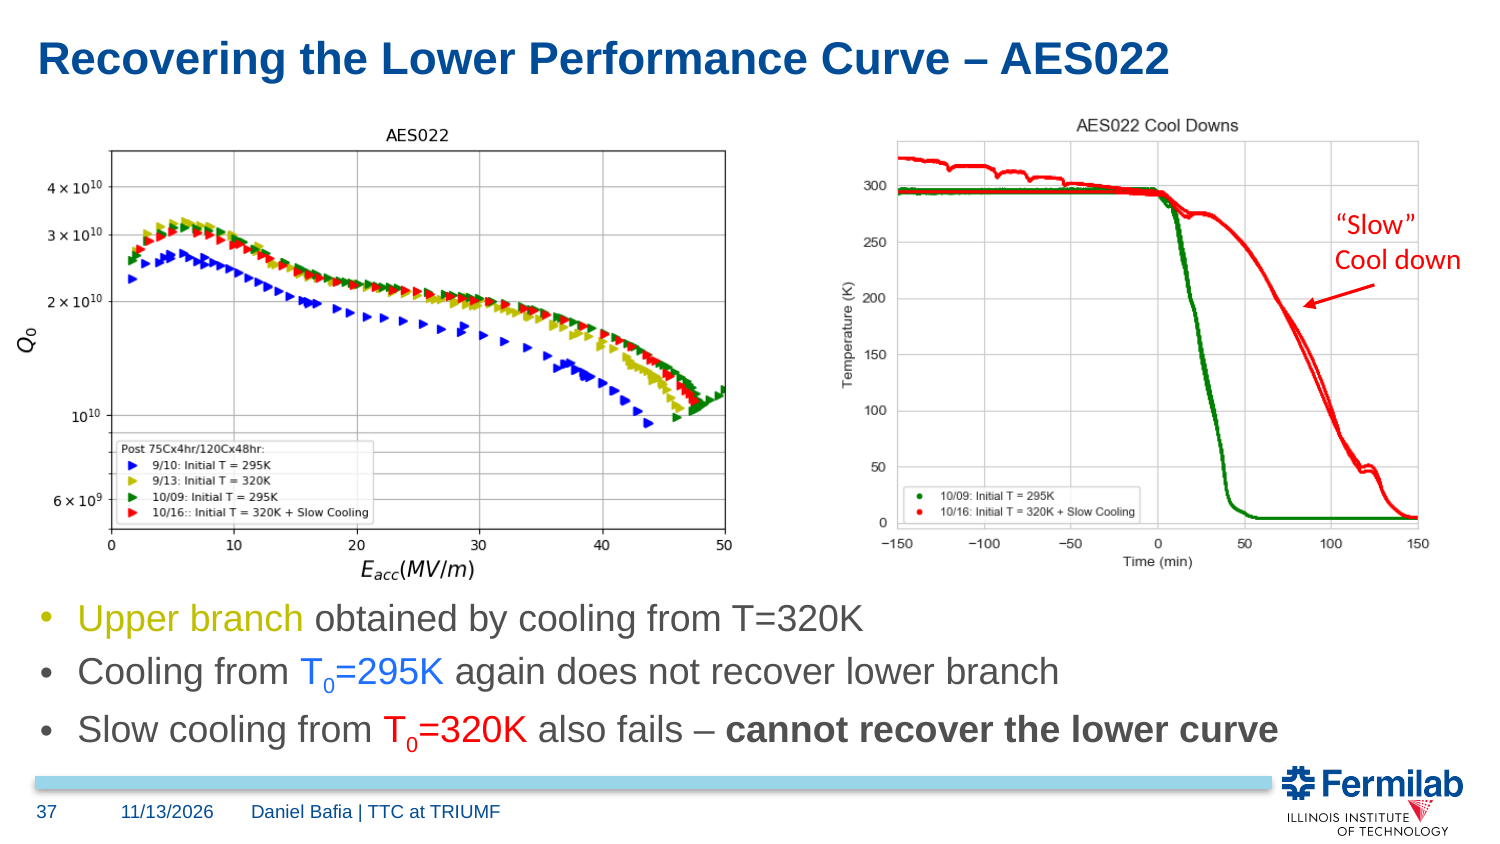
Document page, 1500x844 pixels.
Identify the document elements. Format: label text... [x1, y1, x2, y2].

picture [12, 91, 804, 584]
footer Daniel Bafia | TTC at TRIUMF [251, 800, 1279, 831]
list Upper branch obtained by cooling from T=320K Cooling from T0=295K again does not recover lower branch Slow cooling from T0=320K also fails – cannot recover the lower curve [39, 594, 1463, 760]
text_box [1302, 284, 1375, 308]
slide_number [120, 800, 232, 830]
picture [813, 80, 1485, 585]
picture [1282, 766, 1463, 836]
slide_number 37 [36, 800, 105, 830]
title Recovering the Lower Performance Curve – AES022 [37, 30, 1463, 84]
